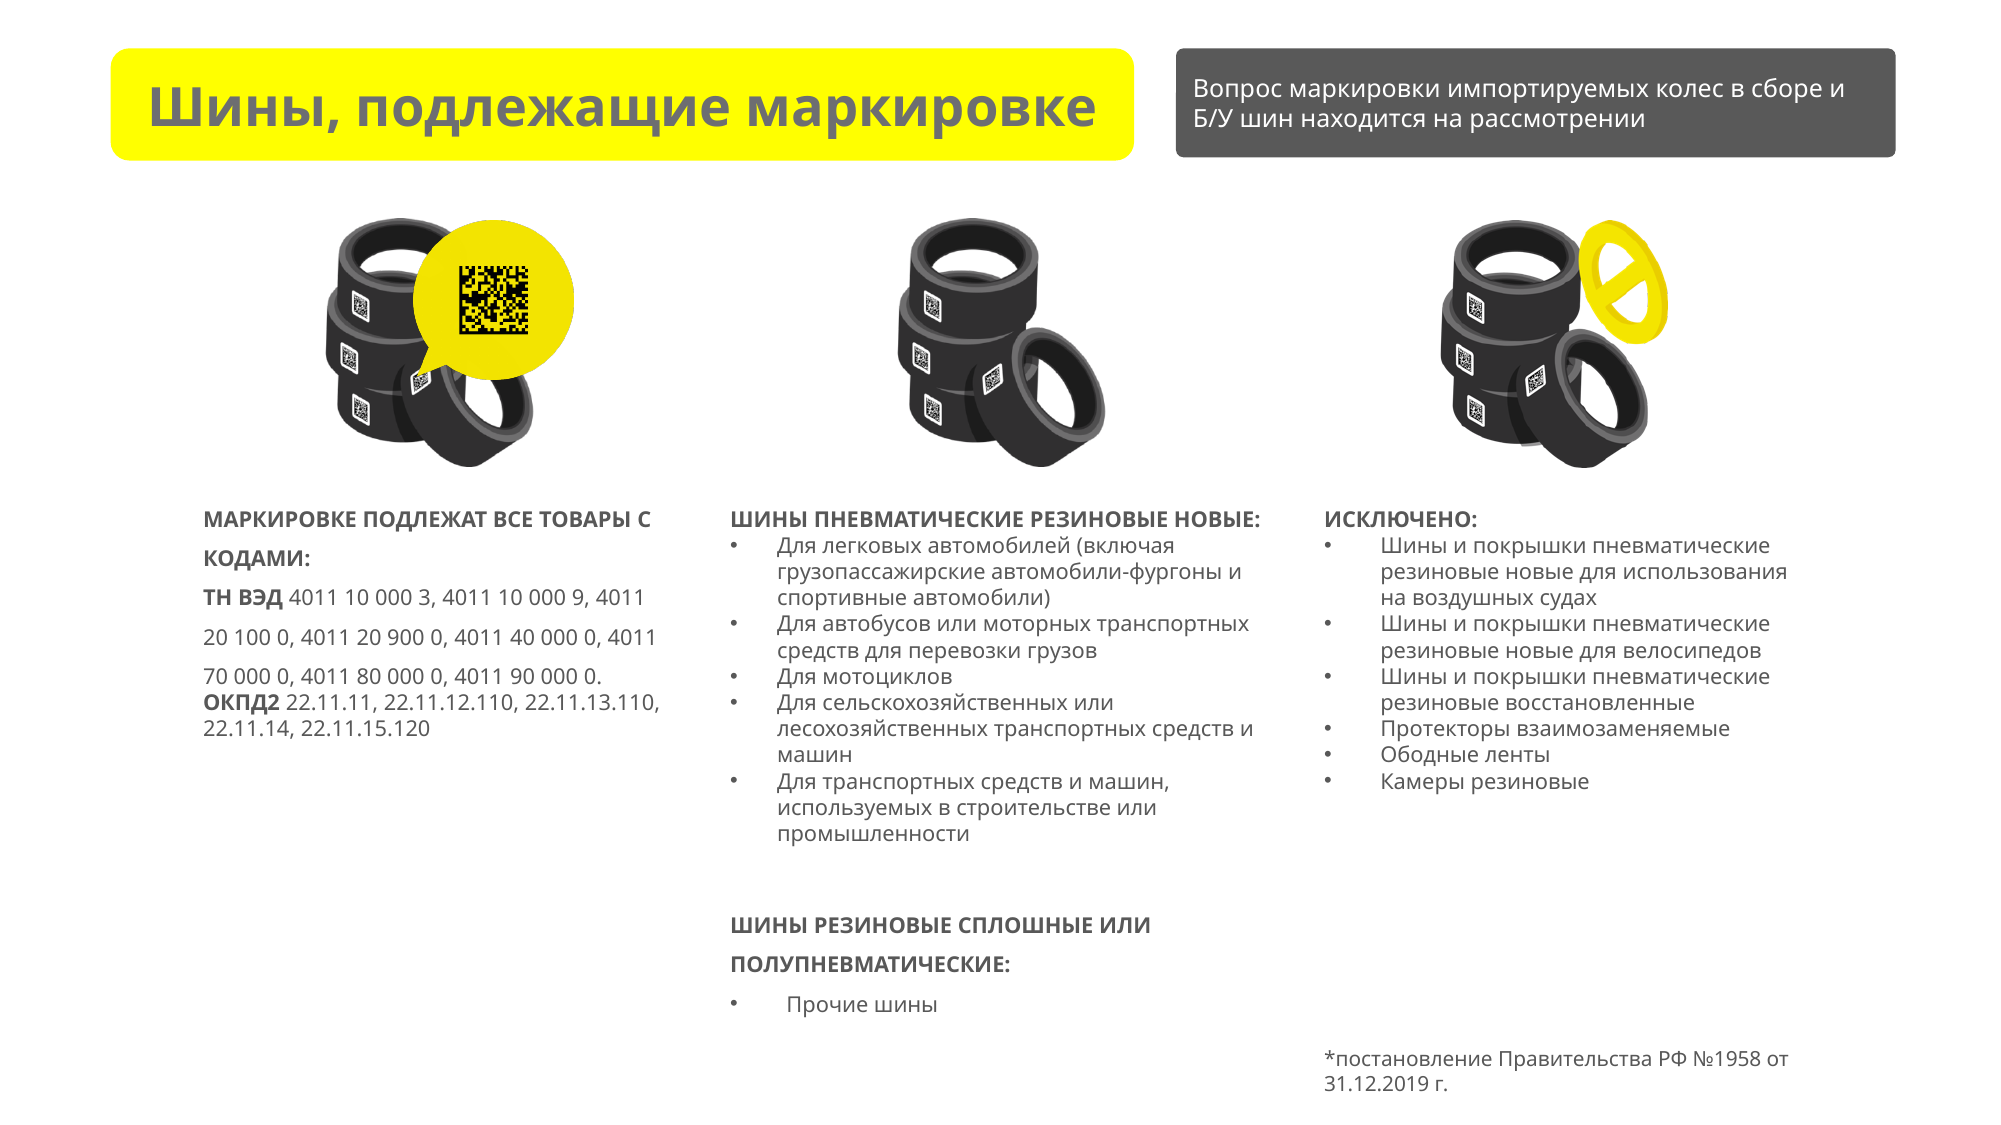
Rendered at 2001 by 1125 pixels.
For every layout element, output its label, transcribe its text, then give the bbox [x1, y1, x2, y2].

text_box ШИНЫ ПНЕВМАТИЧЕСКИЕ РЕЗИНОВЫЕ НОВЫЕ: Для легковых автомобилей (включая грузопассажирские автомобили-фургоны и спортивные автомобили) Для автобусов или моторных транспортных средств для перевозки грузов Для мотоциклов Для сельскохозяйственных или лесохозяйственных транспортных средств и машин Для транспортных средств и машин, используемых в строительстве или промышленности ШИНЫ РЕЗИНОВЫЕ СПЛОШНЫЕ ИЛИ ПОЛУПНЕВМАТИЧЕСКИЕ: Прочие шины [730, 490, 1264, 1017]
text_box Вопрос маркировки импортируемых колес в сборе и Б/У шин находится на рассмотрении [1174, 47, 1897, 159]
text_box ИСКЛЮЧЕНО: Шины и покрышки пневматические резиновые новые для использования на воздушных судах Шины и покрышки пневматические резиновые новые для велосипедов Шины и покрышки пневматические резиновые восстановленные Протекторы взаимозаменяемые Ободные ленты Камеры резиновые [1324, 490, 1797, 794]
text_box Шины, подлежащие маркировке [109, 47, 1136, 162]
text_box МАРКИРОВКЕ ПОДЛЕЖАТ ВСЕ ТОВАРЫ С КОДАМИ: ТН ВЭД 4011 10 000 3, 4011 10 000 9, 4011 20 100 0, 4011 20 900 0, 4011 40 000 0, 4011 70 000 0, 4011 80 000 0, 4011 90 000 0. ОКПД2 22.11.11, 22.11.12.110, 22.11.13.110, 22.11.14, 22.11.15.120 [203, 490, 676, 742]
picture [877, 218, 1125, 467]
picture [1420, 220, 1668, 468]
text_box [305, 218, 574, 467]
text_box *постановление Правительства РФ №1958 от 31.12.2019 г. [1324, 1043, 1896, 1096]
